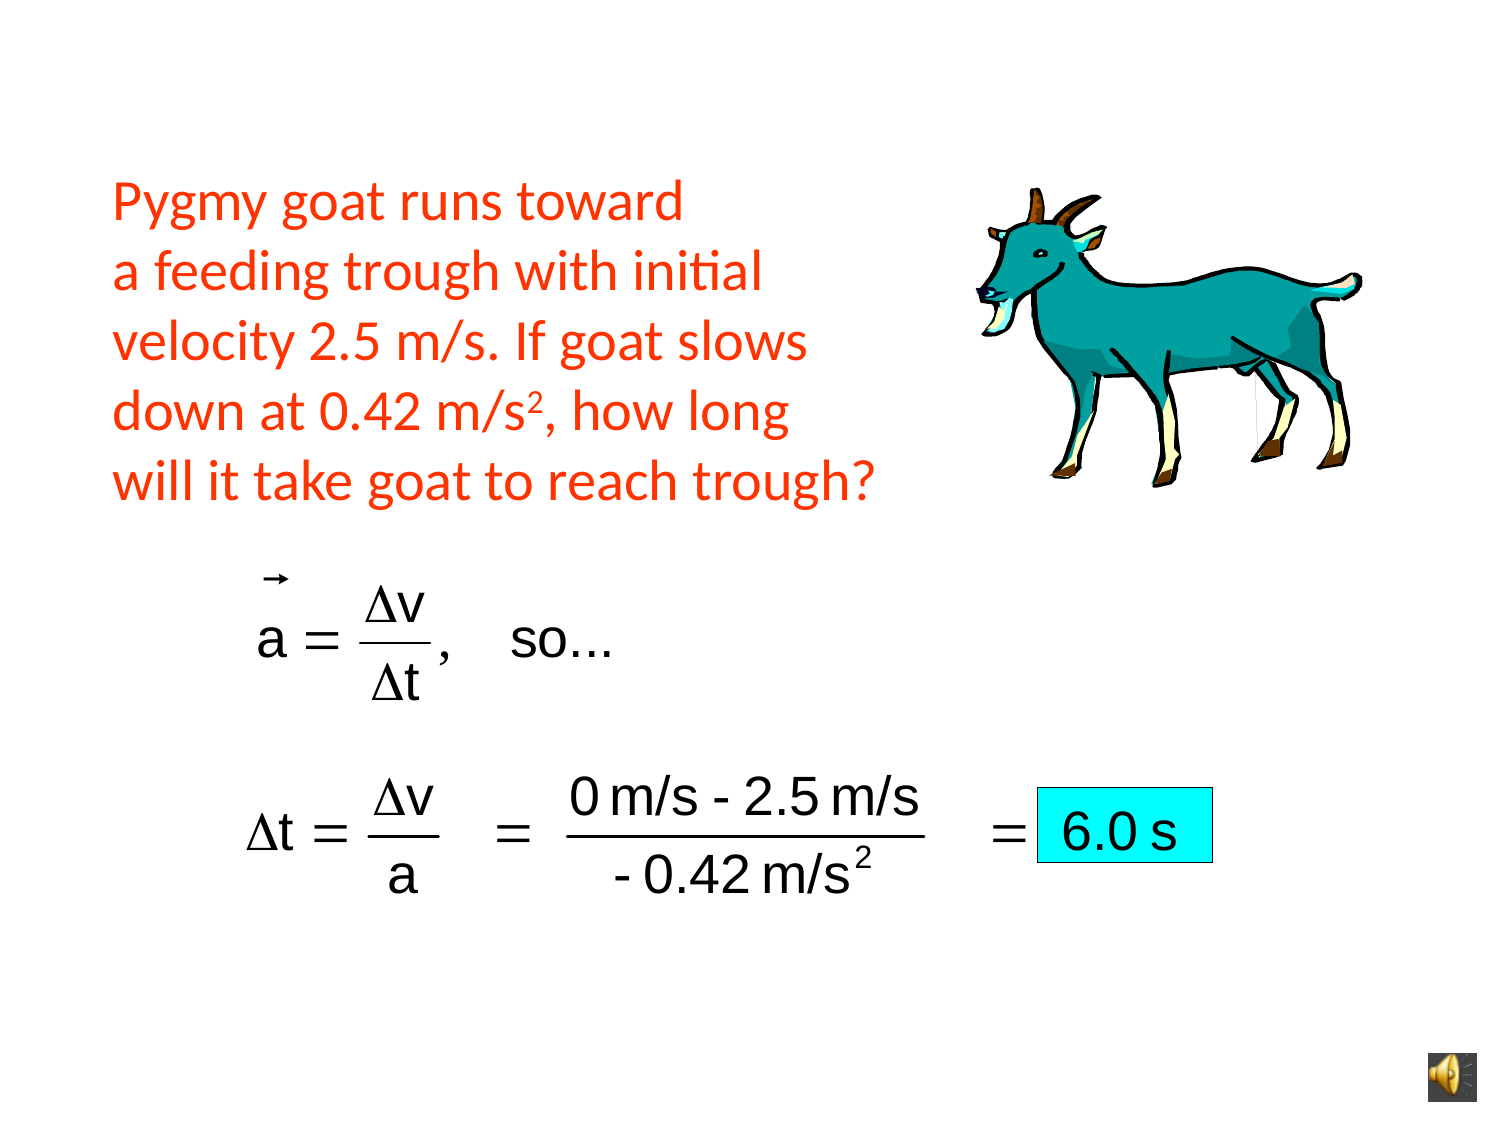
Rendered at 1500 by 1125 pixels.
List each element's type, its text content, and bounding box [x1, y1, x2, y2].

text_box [978, 799, 1188, 866]
picture [1427, 1052, 1478, 1103]
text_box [249, 569, 621, 713]
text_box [236, 762, 451, 906]
picture [972, 187, 1363, 488]
text_box Pygmy goat runs toward a feeding trough with initial velocity 2.5 m/s. If goat slows down at 0.42 m/s2, how long will it take goat to reach trough? [98, 137, 961, 538]
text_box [482, 762, 938, 906]
text_box [1037, 787, 1213, 863]
